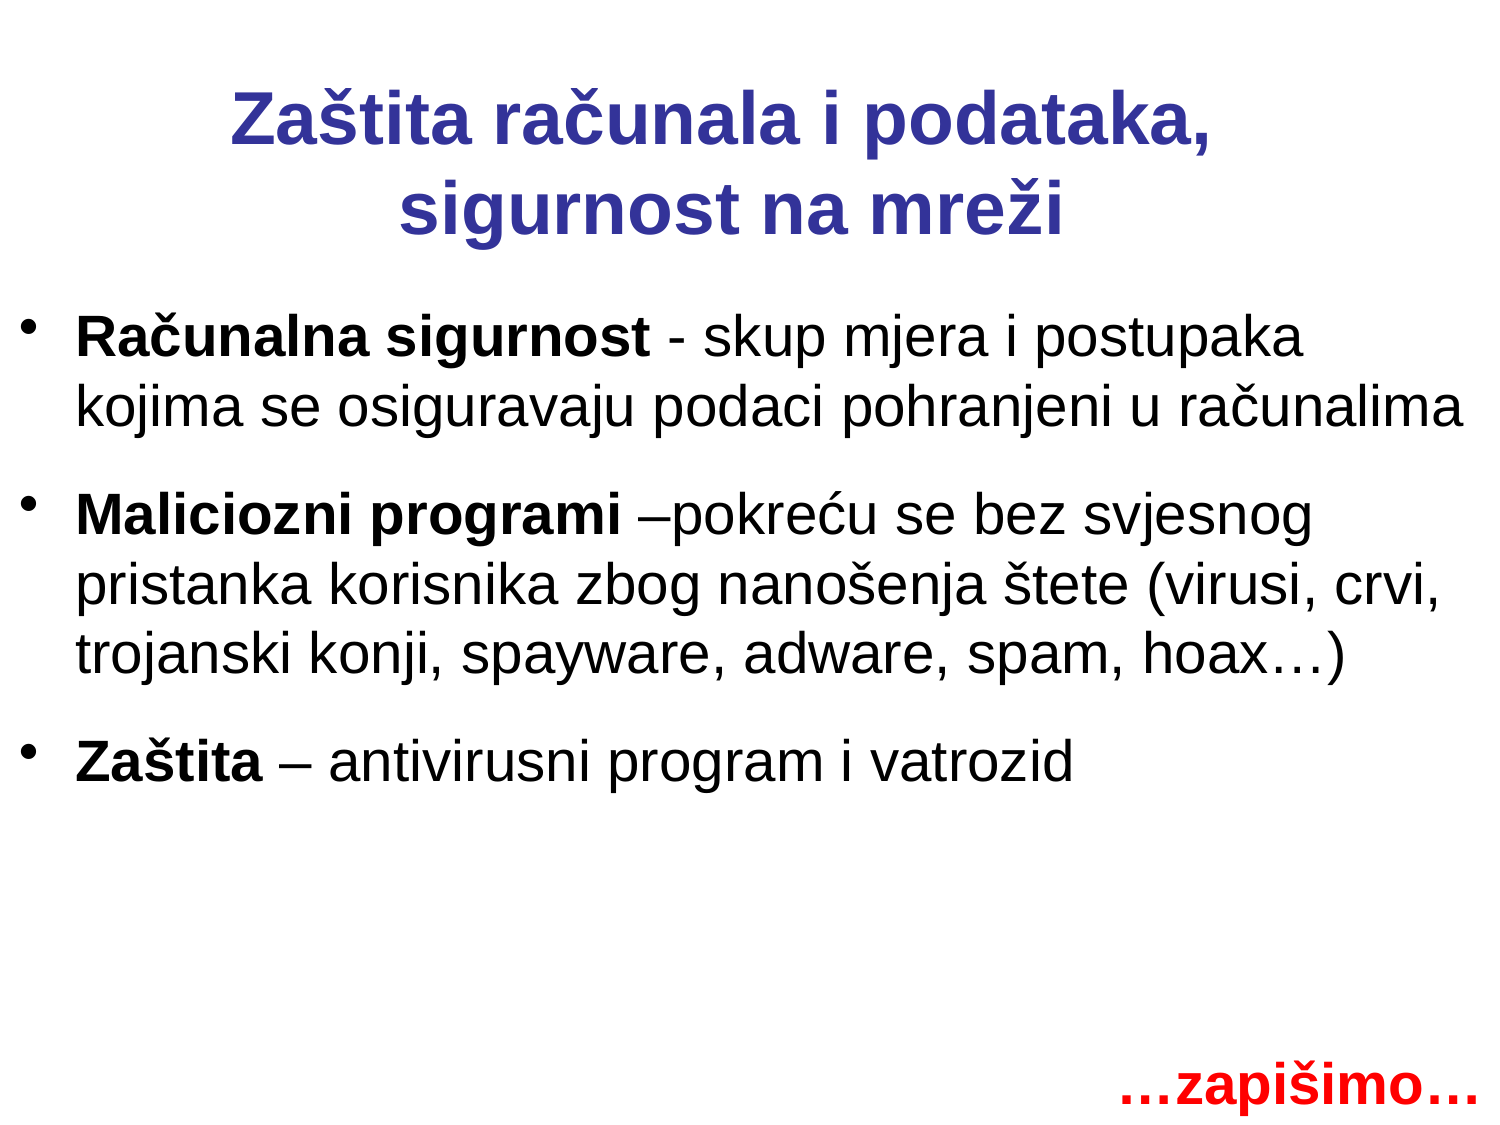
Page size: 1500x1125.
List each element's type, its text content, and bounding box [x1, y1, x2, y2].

title Zaštita računala i podataka, sigurnost na mreži [41, 27, 1424, 290]
list Računalna sigurnost - skup mjera i postupaka kojima se osiguravaju podaci pohranjeni u računalima Maliciozni programi –pokreću se bez svjesnog pristanka korisnika zbog nanošenja štete (virusi, crvi, trojanski konji, spayware, adware, spam, hoax…) Zaštita – antivirusni program i vatrozid [3, 290, 1500, 854]
text_box …zapišimo… [1101, 1039, 1498, 1124]
